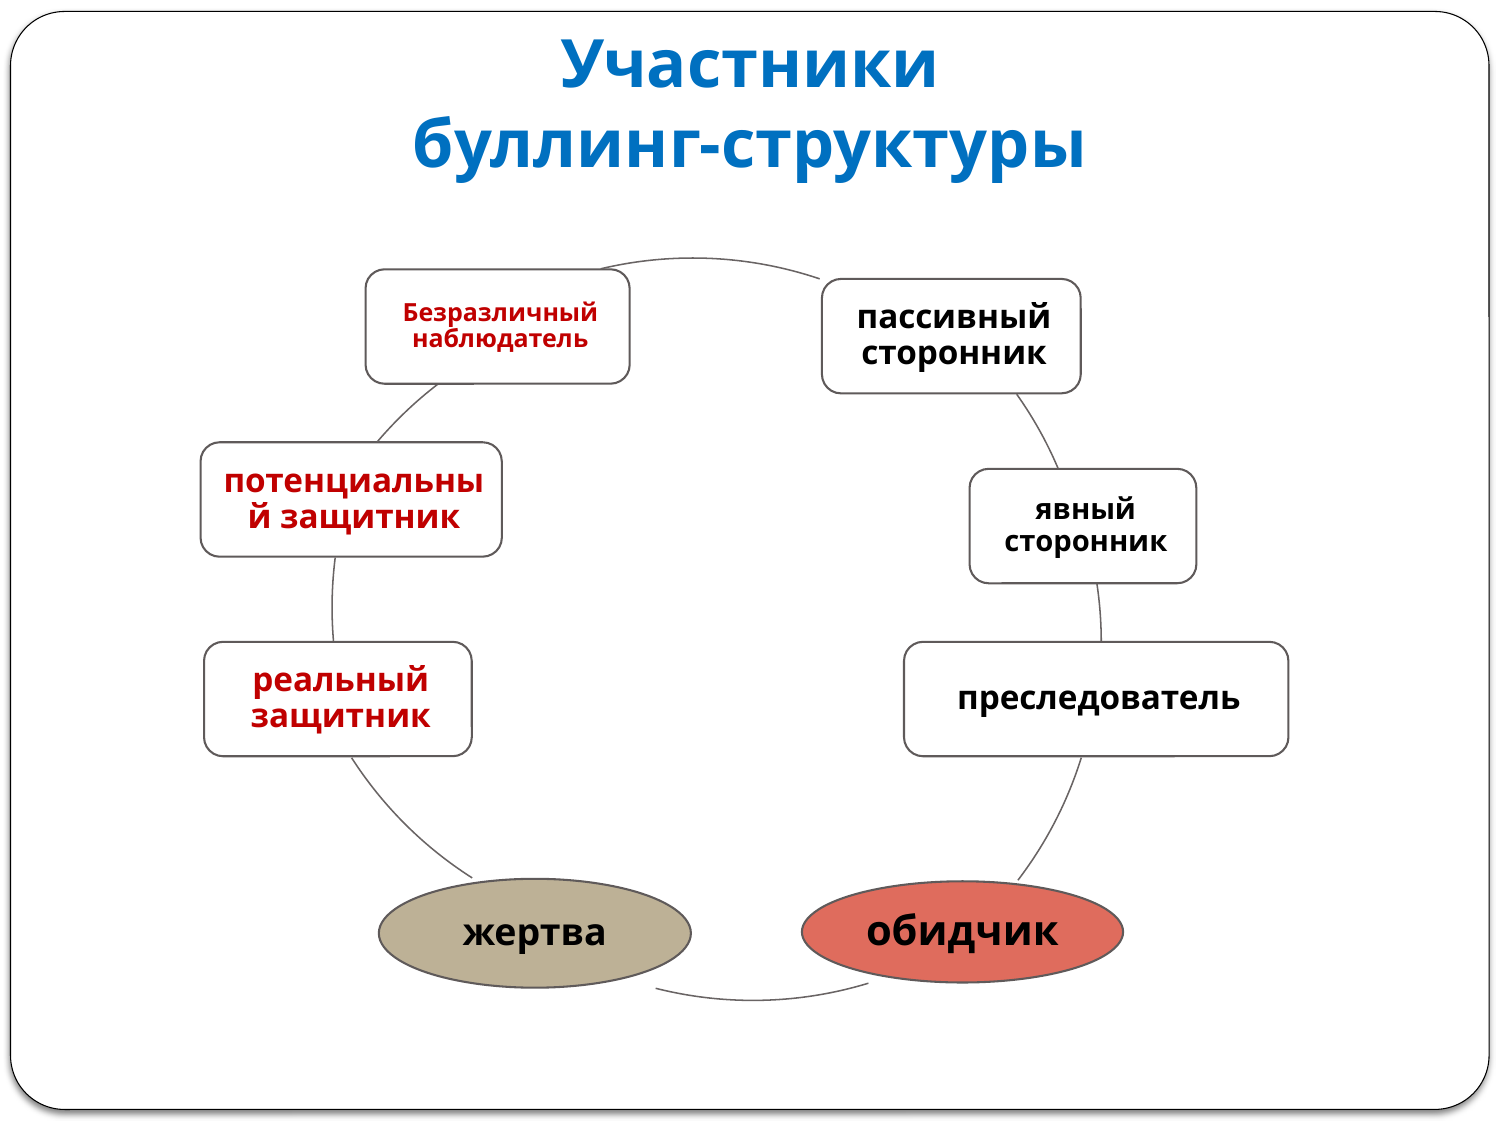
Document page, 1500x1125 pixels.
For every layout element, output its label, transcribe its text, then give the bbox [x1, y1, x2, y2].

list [29, 184, 1483, 1095]
title Участники буллинг-структуры [75, 45, 1425, 183]
